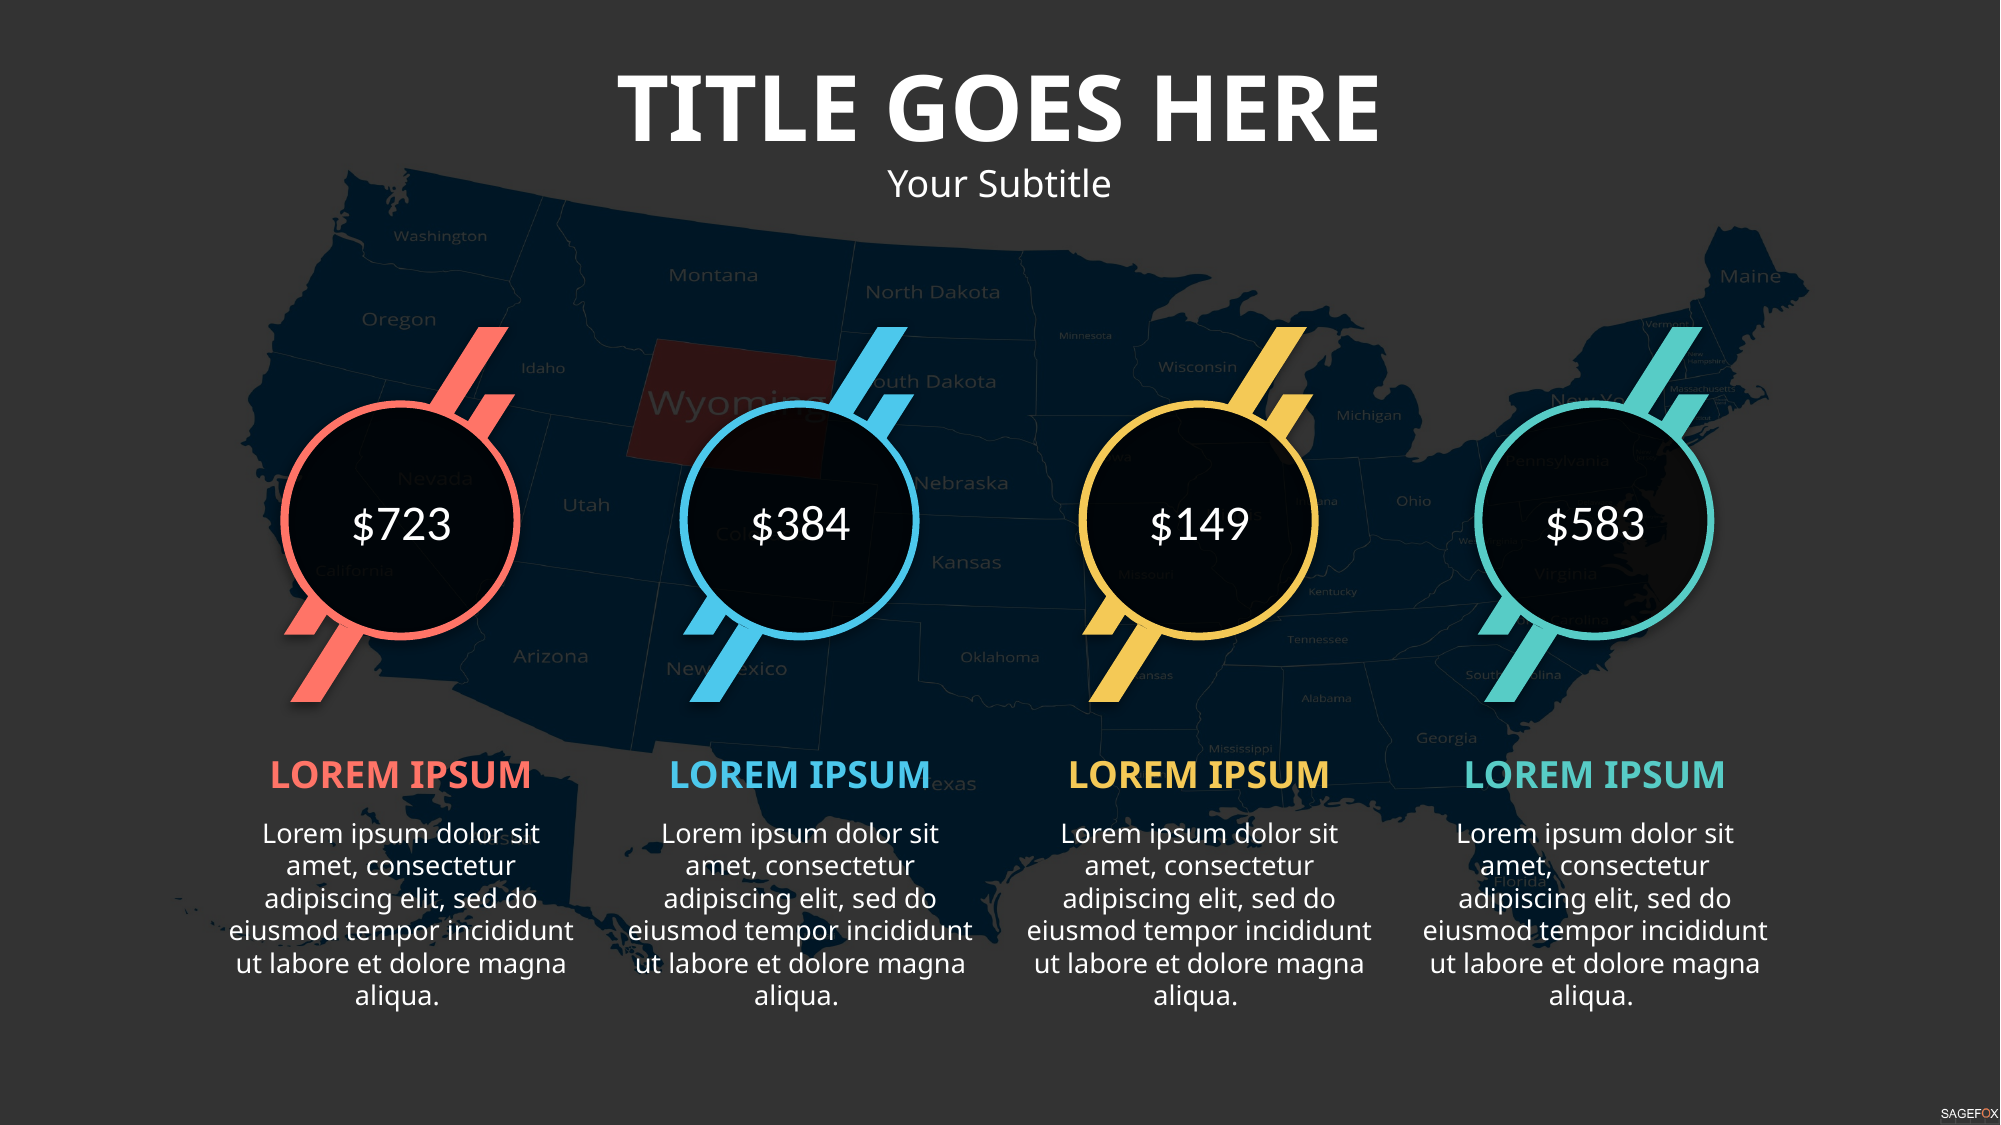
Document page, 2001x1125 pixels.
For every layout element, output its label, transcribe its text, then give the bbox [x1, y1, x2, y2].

text_box LOREM IPSUM Lorem ipsum dolor sit amet, consectetur adipiscing elit, sed do eiusmod tempor incididunt ut labore et dolore magna aliqua. [217, 746, 585, 1017]
text_box TITLE GOES HERE Your Subtitle [548, 42, 1452, 212]
text_box LOREM IPSUM Lorem ipsum dolor sit amet, consectetur adipiscing elit, sed do eiusmod tempor incididunt ut labore et dolore magna aliqua. [1411, 746, 1779, 1017]
text_box $583 [1487, 419, 1700, 631]
text_box $384 [694, 419, 907, 631]
text_box [1077, 326, 1320, 704]
text_box [1473, 326, 1716, 704]
text_box LOREM IPSUM Lorem ipsum dolor sit amet, consectetur adipiscing elit, sed do eiusmod tempor incididunt ut labore et dolore magna aliqua. [1015, 746, 1383, 1017]
text_box [279, 326, 522, 704]
picture [0, 0, 2001, 1125]
text_box $149 [1092, 419, 1304, 631]
text_box $723 [293, 419, 506, 631]
text_box [678, 326, 921, 704]
text_box LOREM IPSUM Lorem ipsum dolor sit amet, consectetur adipiscing elit, sed do eiusmod tempor incididunt ut labore et dolore magna aliqua. [616, 746, 984, 1017]
